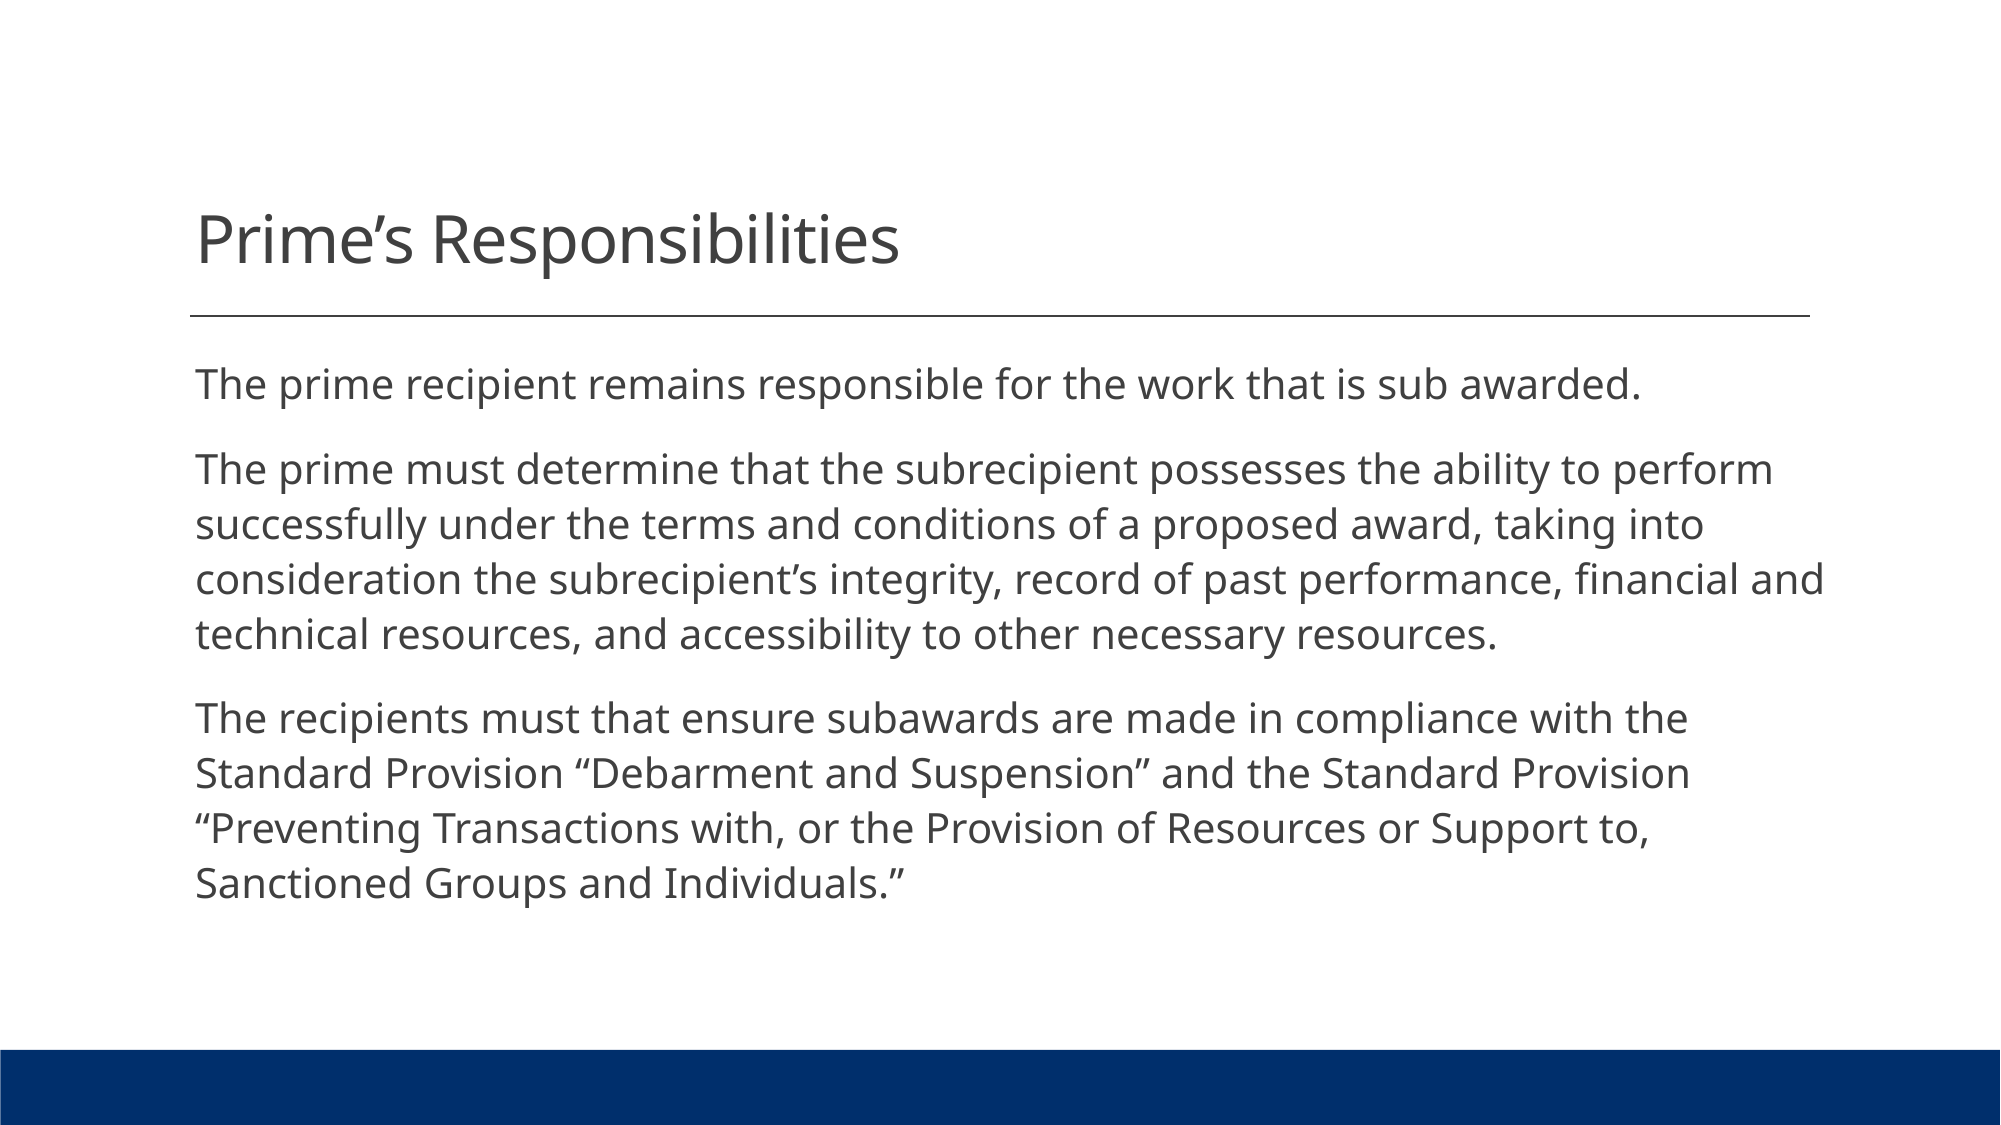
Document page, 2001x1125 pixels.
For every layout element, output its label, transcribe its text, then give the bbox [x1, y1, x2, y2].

list The prime recipient remains responsible for the work that is sub awarded. The prime must determine that the subrecipient possesses the ability to perform successfully under the terms and conditions of a proposed award, taking into consideration the subrecipient’s integrity, record of past performance, financial and technical resources, and accessibility to other necessary resources. The recipients must that ensure subawards are made in compliance with the Standard Provision “Debarment and Suspension” and the Standard Provision “Preventing Transactions with, or the Provision of Resources or Support to, Sanctioned Groups and Individuals.” [180, 345, 1830, 963]
title Prime’s Responsibilities [180, 47, 1830, 285]
